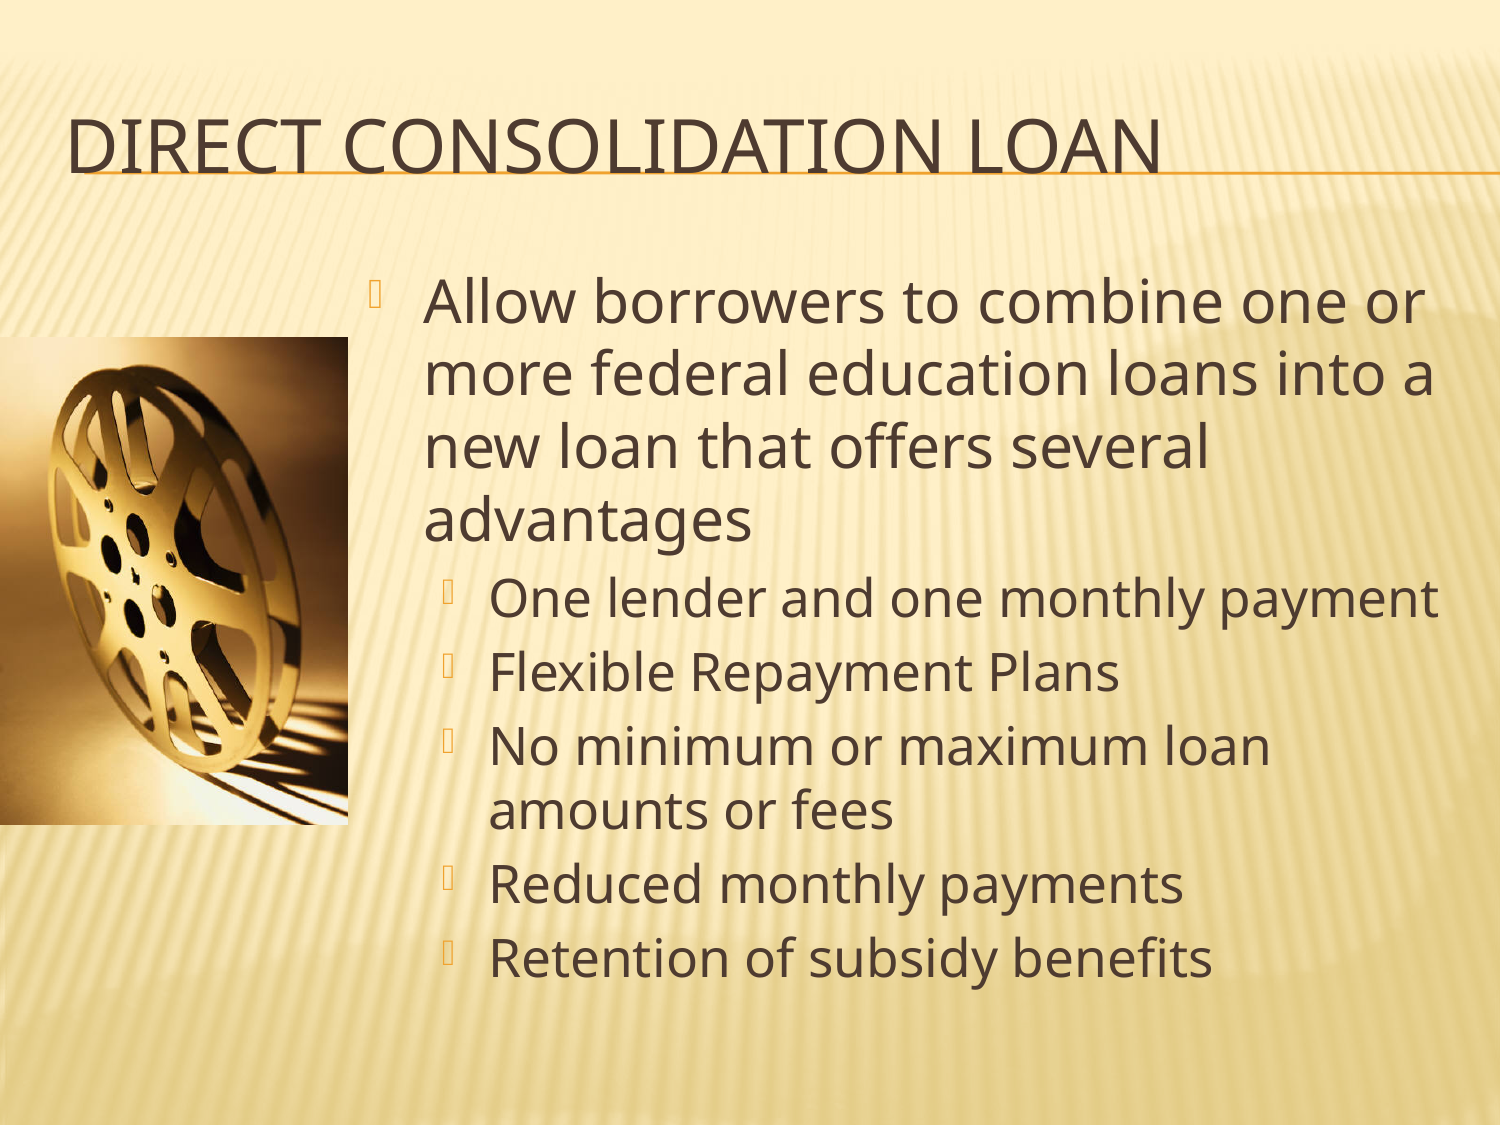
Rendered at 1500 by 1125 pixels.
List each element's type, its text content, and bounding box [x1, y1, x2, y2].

list Allow borrowers to combine one or more federal education loans into a new loan that offers several advantages One lender and one monthly payment Flexible Repayment Plans No minimum or maximum loan amounts or fees Reduced monthly payments Retention of subsidy benefits [353, 254, 1475, 998]
picture [0, 337, 349, 826]
title Direct consolidation loan [50, 75, 1475, 213]
